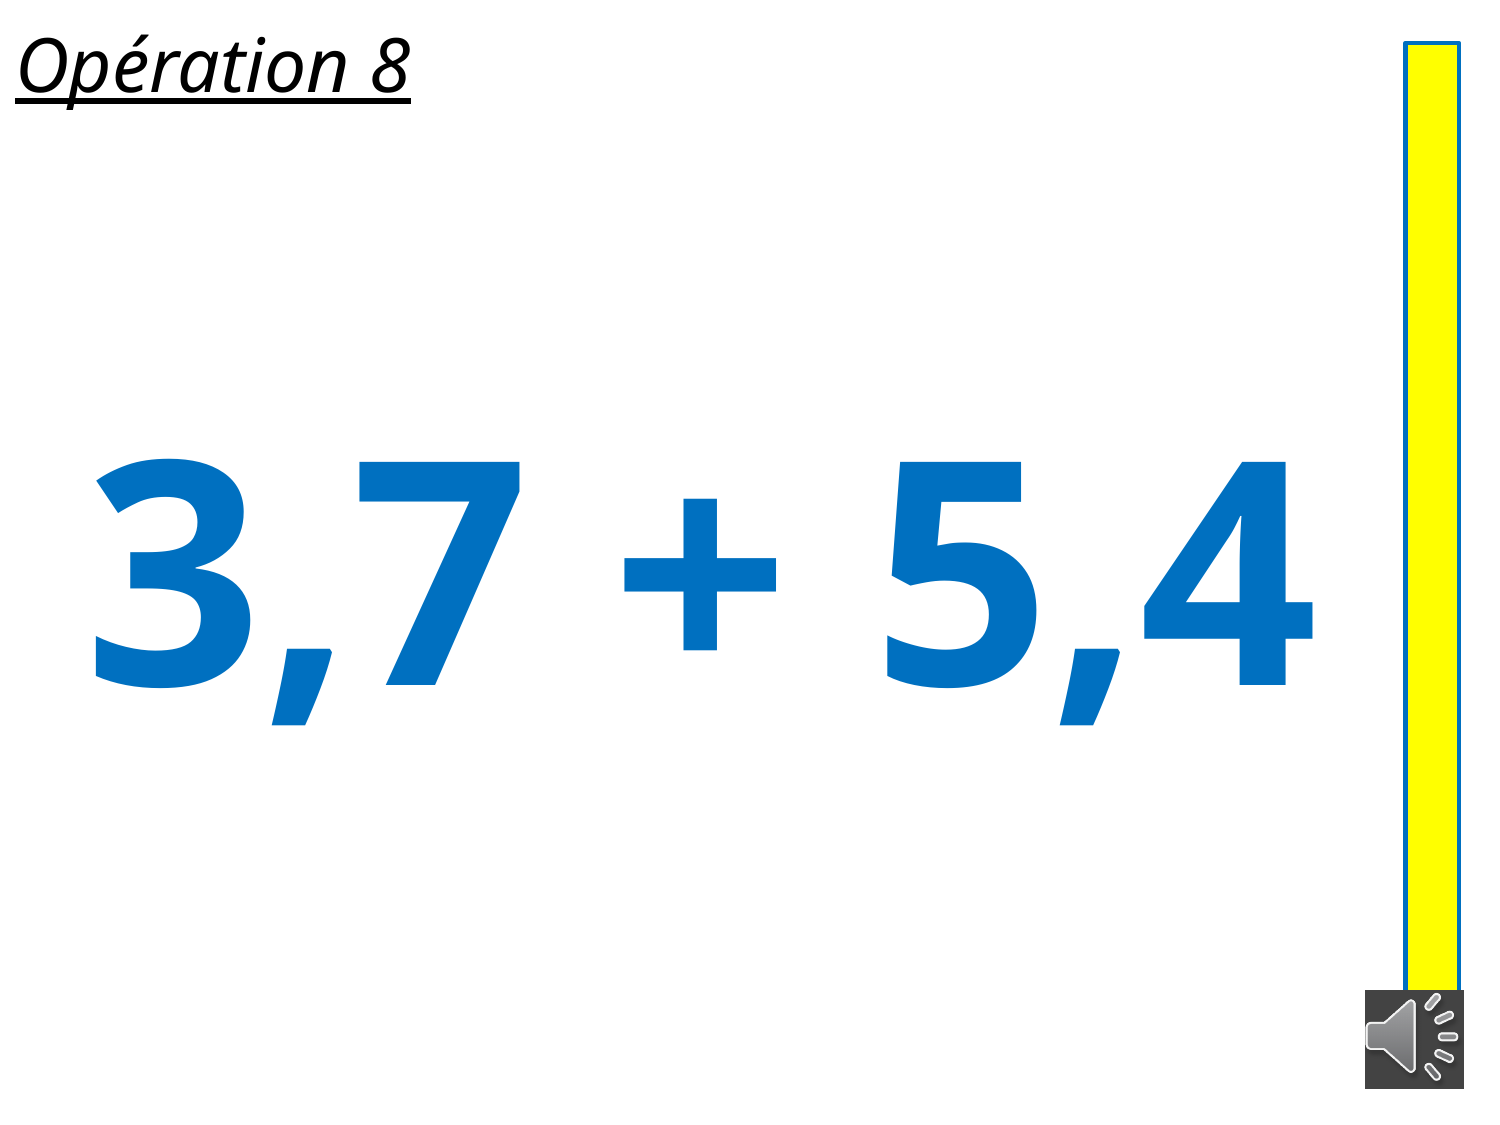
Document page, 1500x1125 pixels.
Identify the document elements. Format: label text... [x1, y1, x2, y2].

title Opération 8 [0, 0, 502, 126]
text_box [1403, 41, 1461, 987]
text_box 3,7 + 5,4 [0, 365, 1403, 756]
picture [1364, 989, 1465, 1090]
